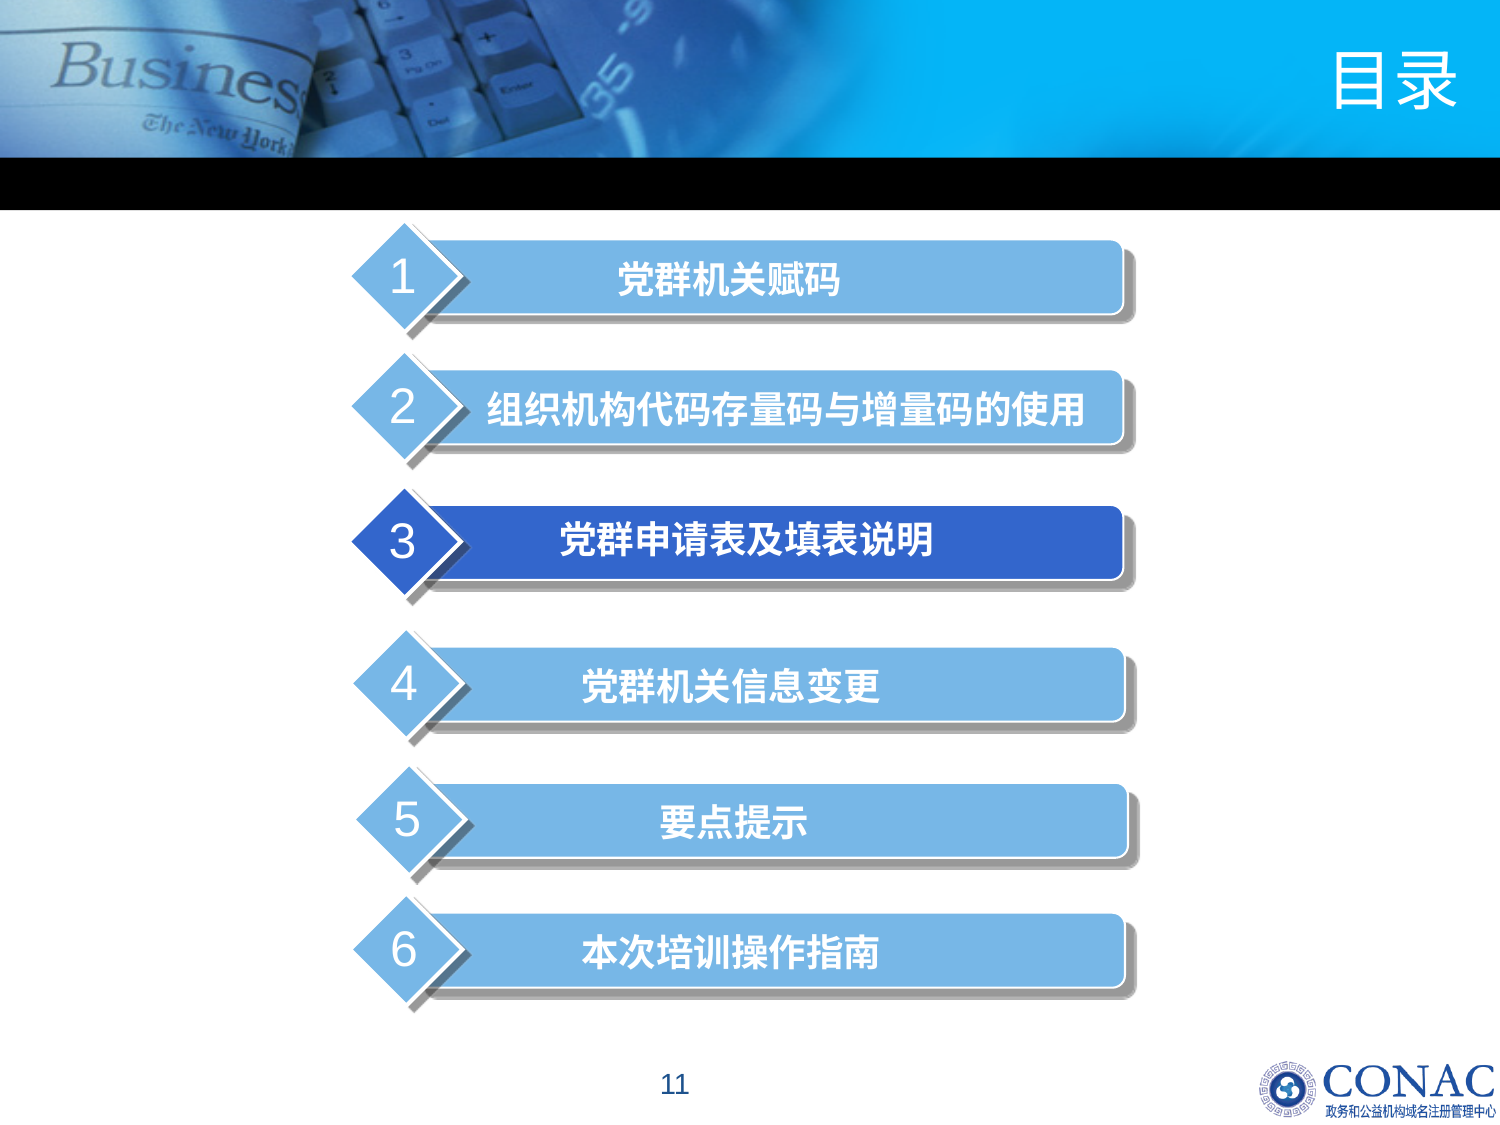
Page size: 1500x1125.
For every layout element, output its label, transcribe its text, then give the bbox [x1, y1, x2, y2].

picture [0, 0, 830, 157]
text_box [349, 893, 1126, 1006]
slide_number 11 [500, 1057, 850, 1111]
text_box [349, 626, 1126, 740]
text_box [352, 763, 1129, 876]
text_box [348, 485, 1124, 599]
picture [1259, 1061, 1496, 1118]
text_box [348, 349, 1126, 463]
title 目录 [37, 24, 1475, 130]
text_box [348, 219, 1124, 333]
